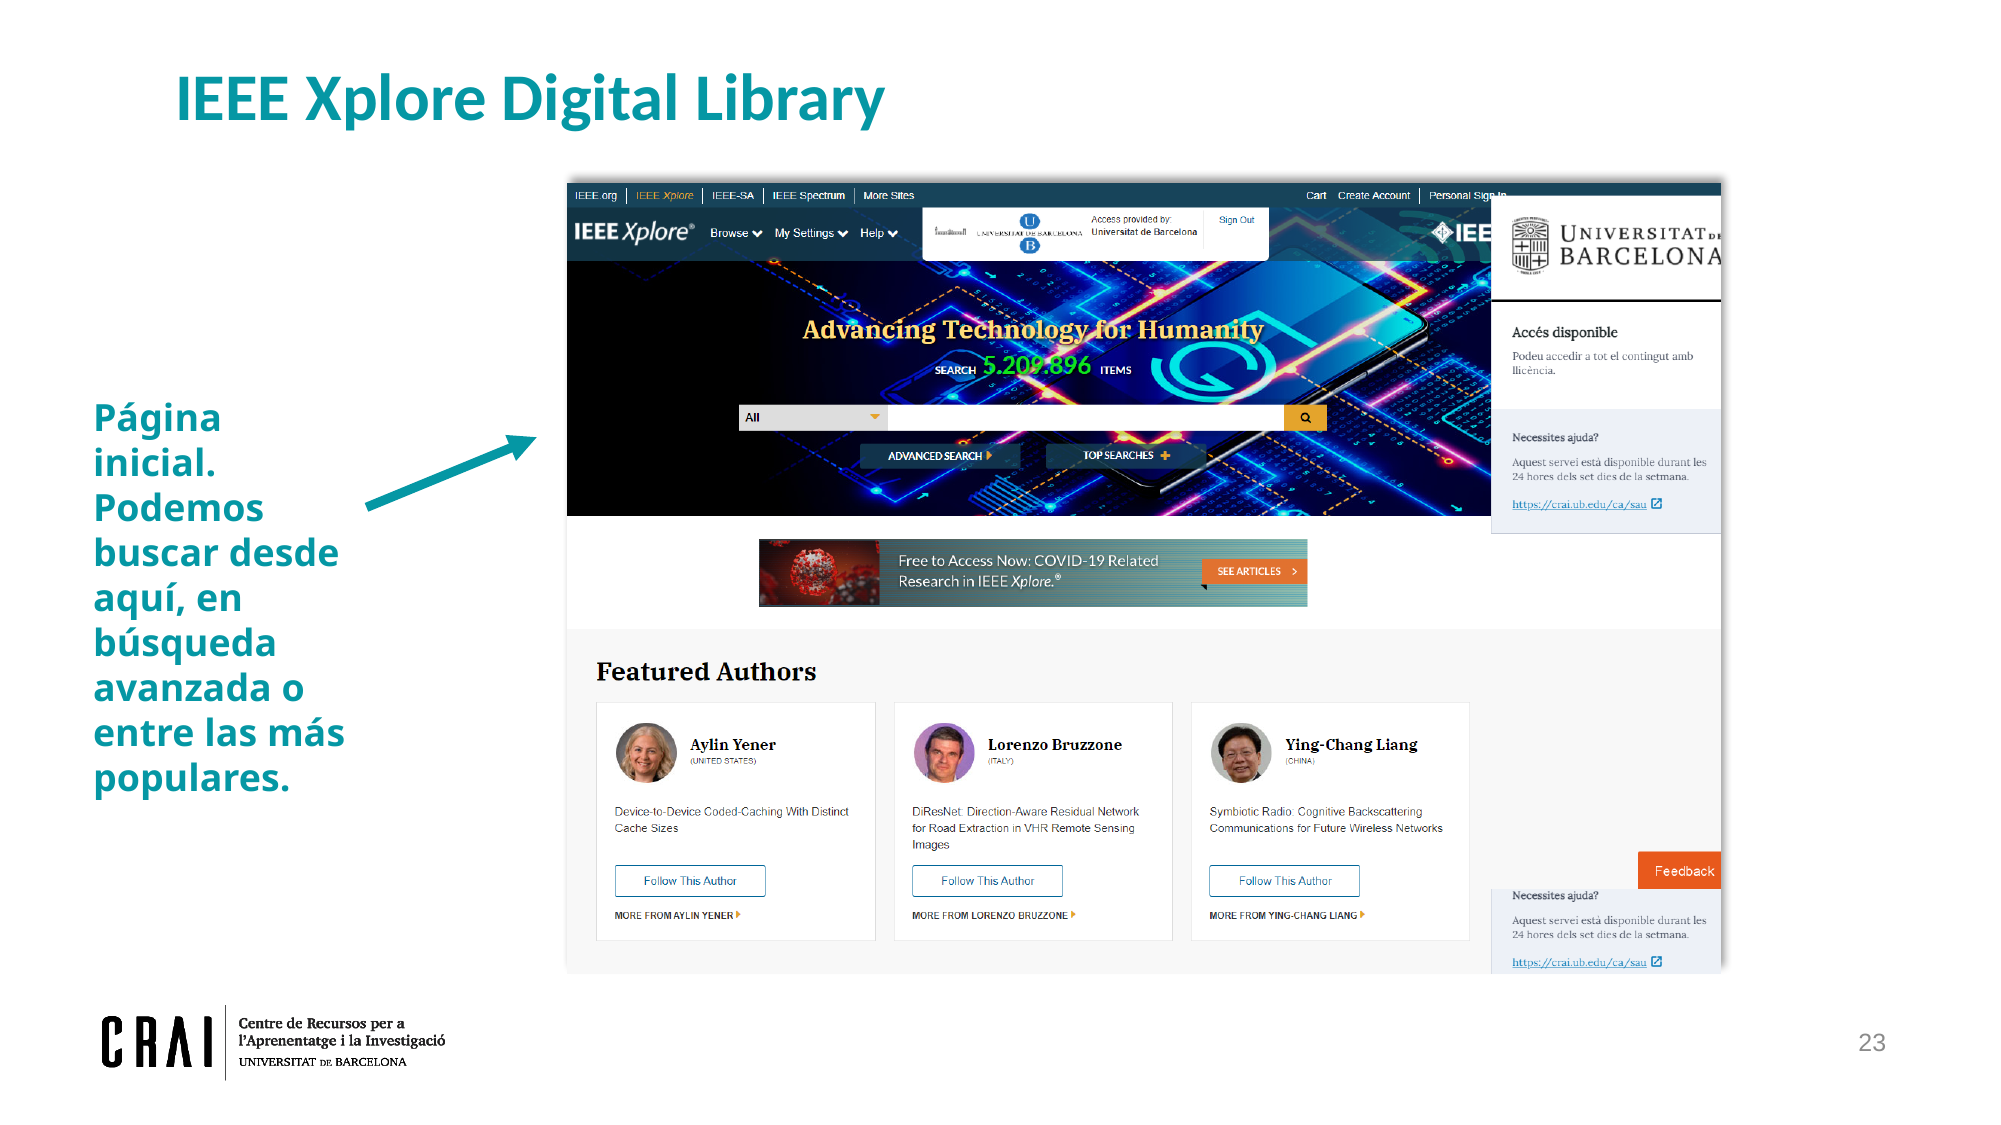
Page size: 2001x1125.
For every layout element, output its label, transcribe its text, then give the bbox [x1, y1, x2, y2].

picture [567, 183, 1721, 974]
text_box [366, 437, 537, 508]
picture [93, 978, 472, 1105]
text_box IEEE Xplore Digital Library [160, 55, 1502, 143]
slide_number 23 [1451, 1011, 1902, 1072]
text_box Página inicial. Podemos buscar desde aquí, en búsqueda avanzada o entre las más populares. [78, 386, 367, 807]
